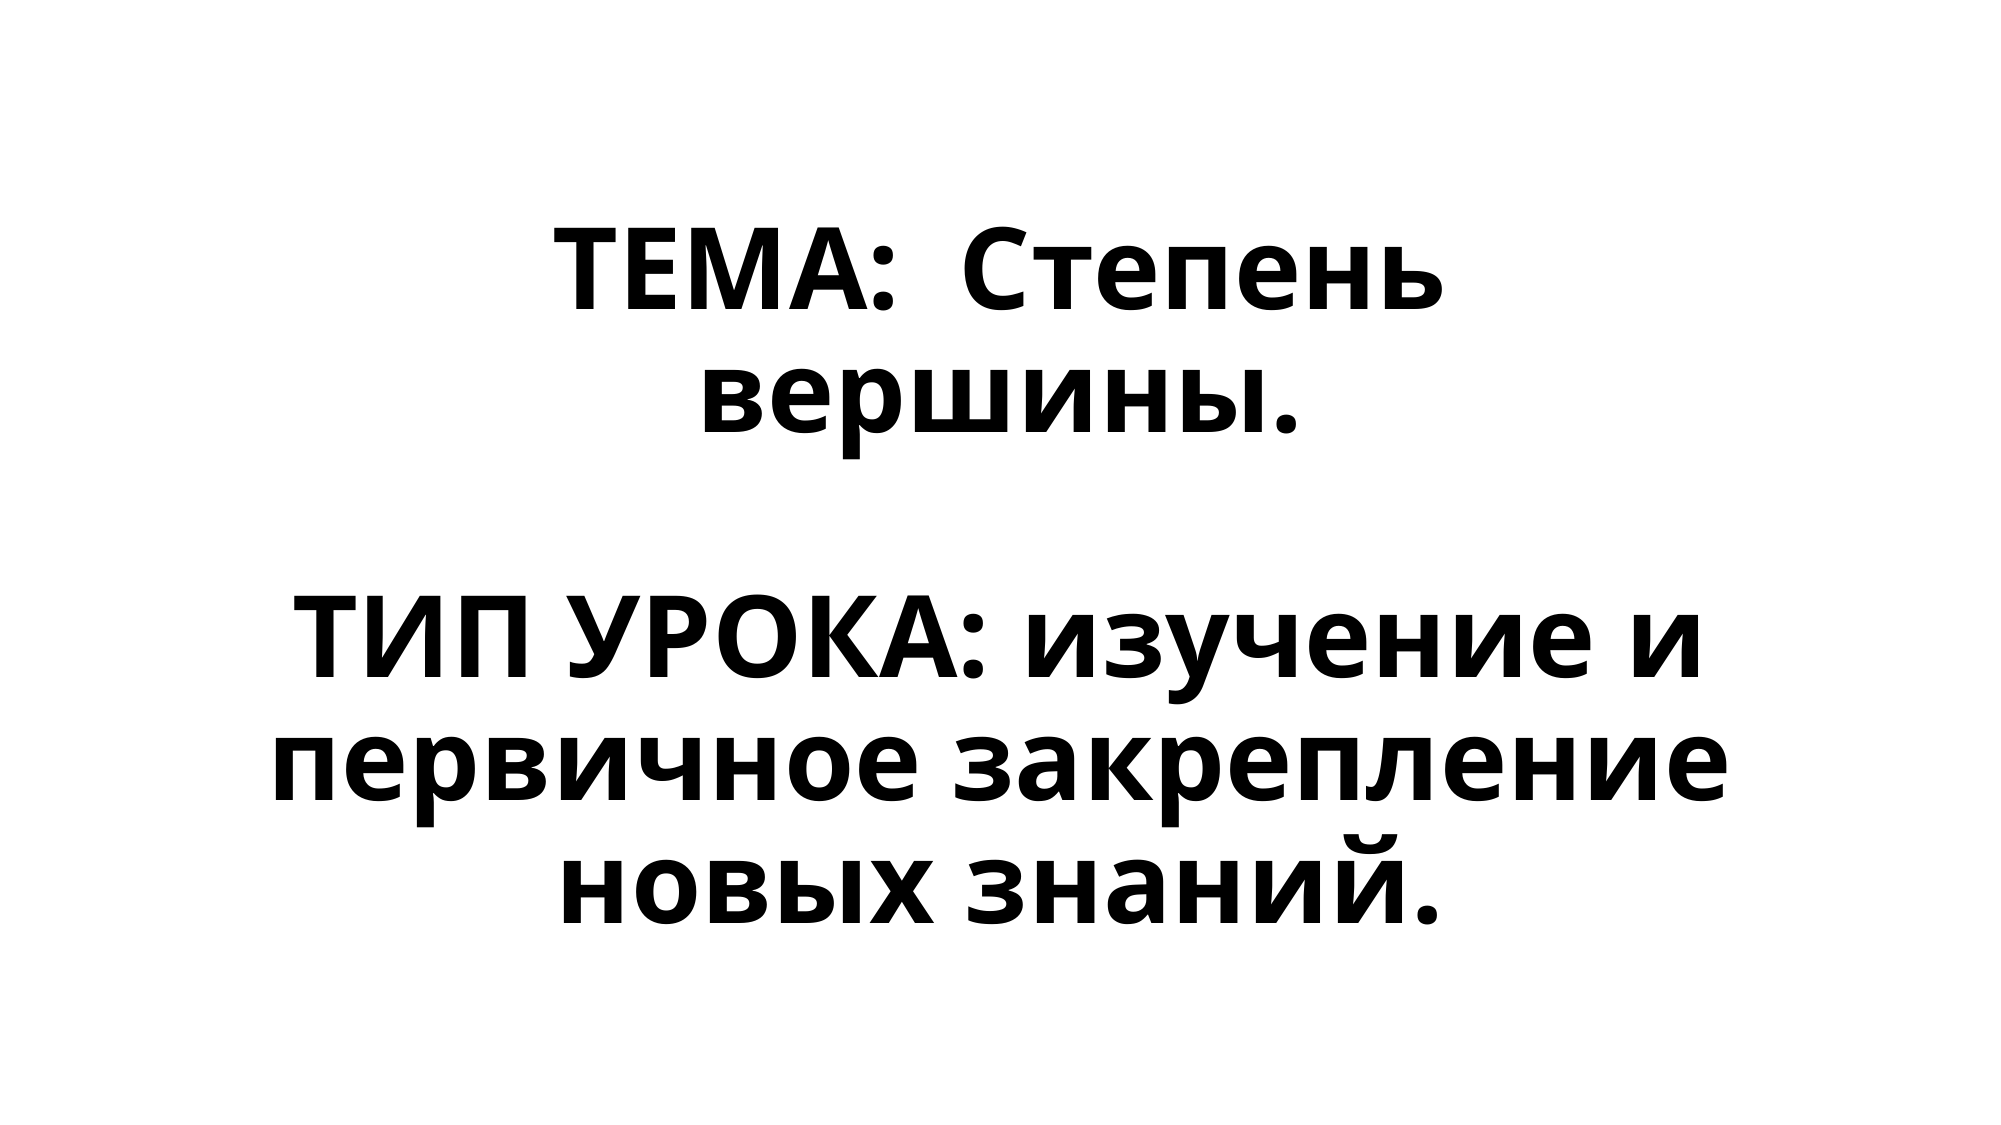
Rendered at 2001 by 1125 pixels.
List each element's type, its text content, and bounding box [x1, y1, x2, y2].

subtitle [249, 801, 1750, 863]
title ТЕМА: Степень вершины. ТИП УРОКА: изучение и первичное закрепление новых знаний. [249, 184, 1750, 801]
title ТЕМА: Степень вершины. ТИП УРОКА: изучение и первичное закрепление новых знаний. [249, 863, 1750, 956]
